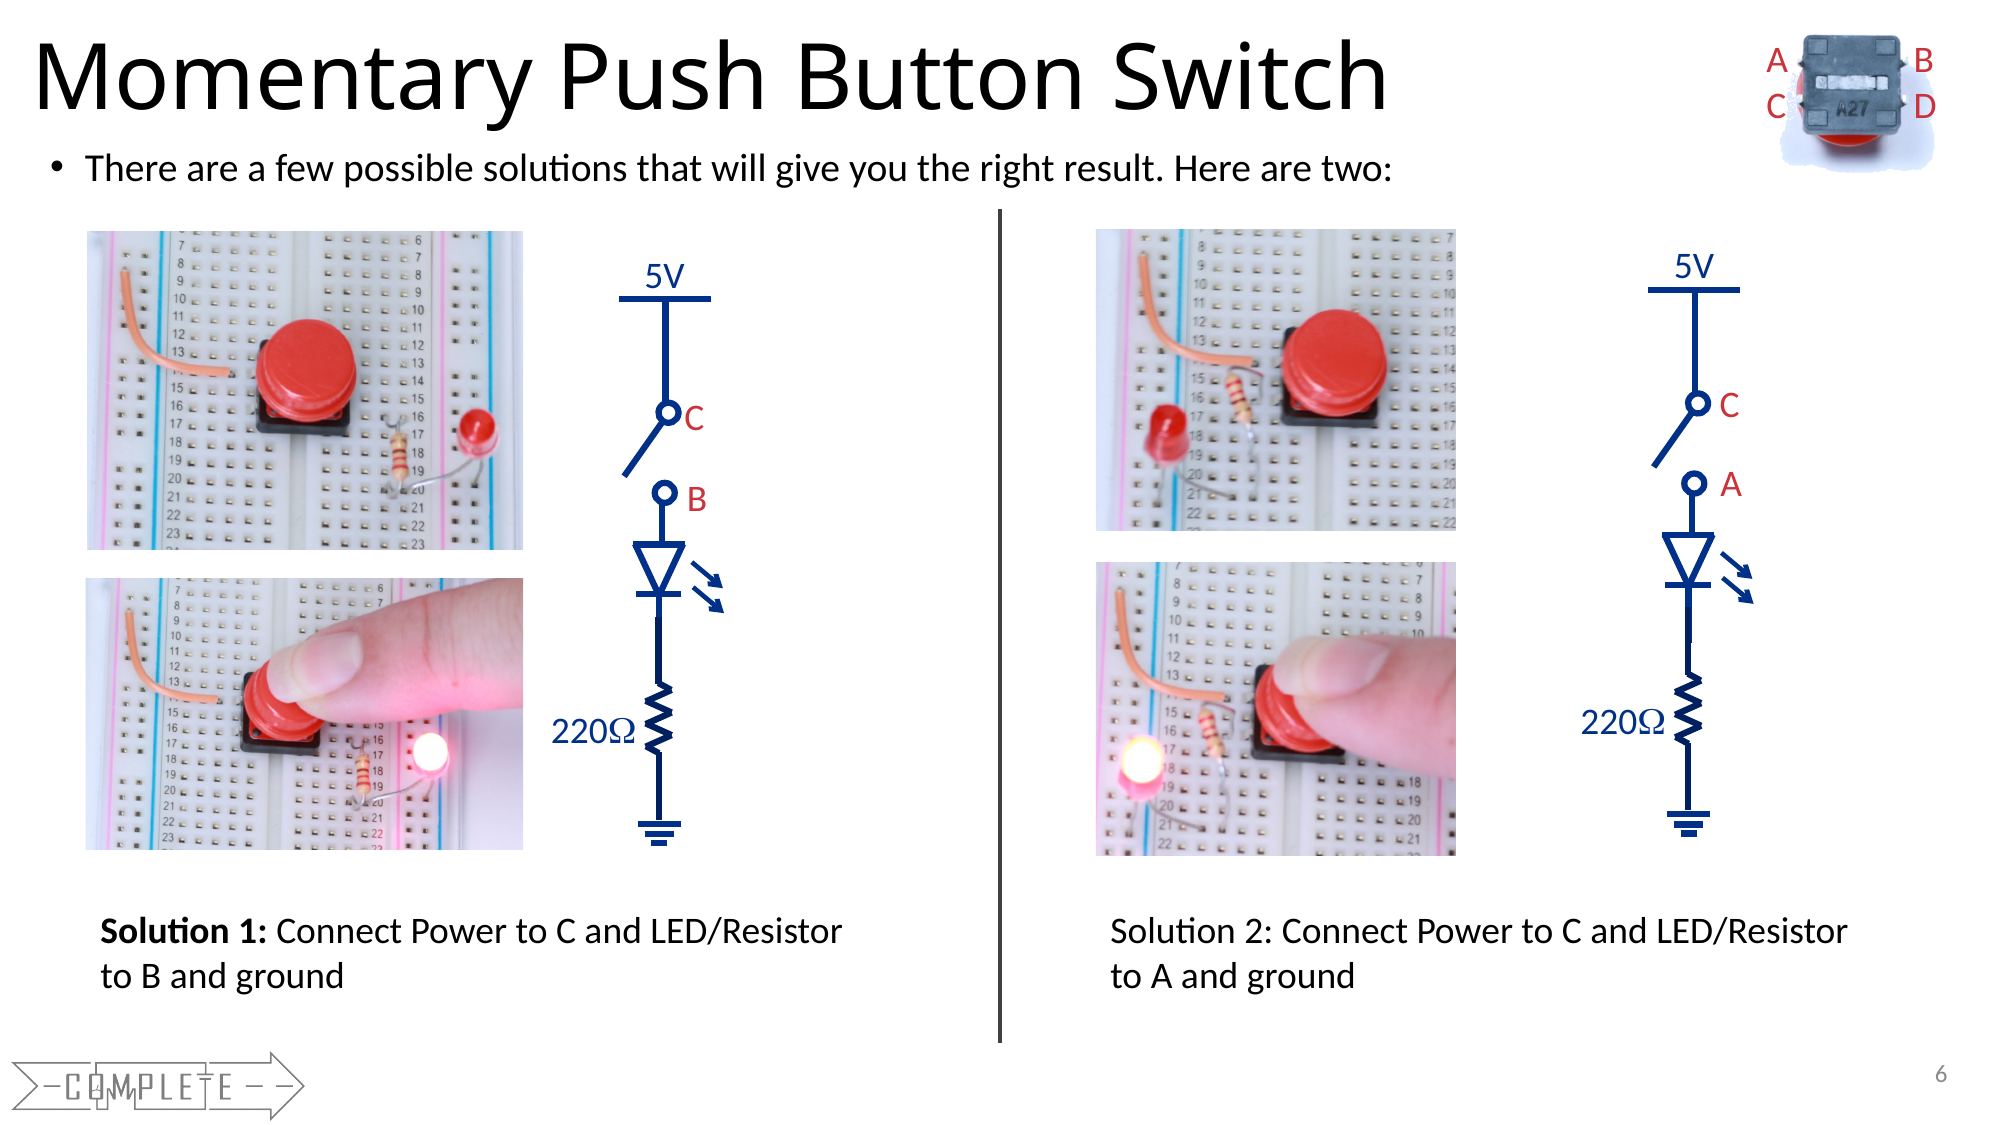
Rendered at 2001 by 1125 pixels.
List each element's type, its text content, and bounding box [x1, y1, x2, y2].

picture [87, 231, 524, 550]
text_box Solution 2: Connect Power to C and LED/Resistor to A and ground [1095, 898, 1901, 1004]
picture [1095, 562, 1456, 856]
picture [0, 1035, 309, 1125]
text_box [1672, 0, 2000, 220]
text_box Momentary Push Button Switch [15, 17, 1672, 142]
picture [1095, 229, 1456, 531]
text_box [535, 243, 725, 843]
slide_number 6 [1512, 1042, 1963, 1103]
picture [85, 578, 524, 850]
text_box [1564, 234, 1754, 834]
text_box Solution 1: Connect Power to C and LED/Resistor to B and ground [85, 898, 878, 1004]
text_box There are a few possible solutions that will give you the right result. Here are two: [35, 139, 1584, 222]
